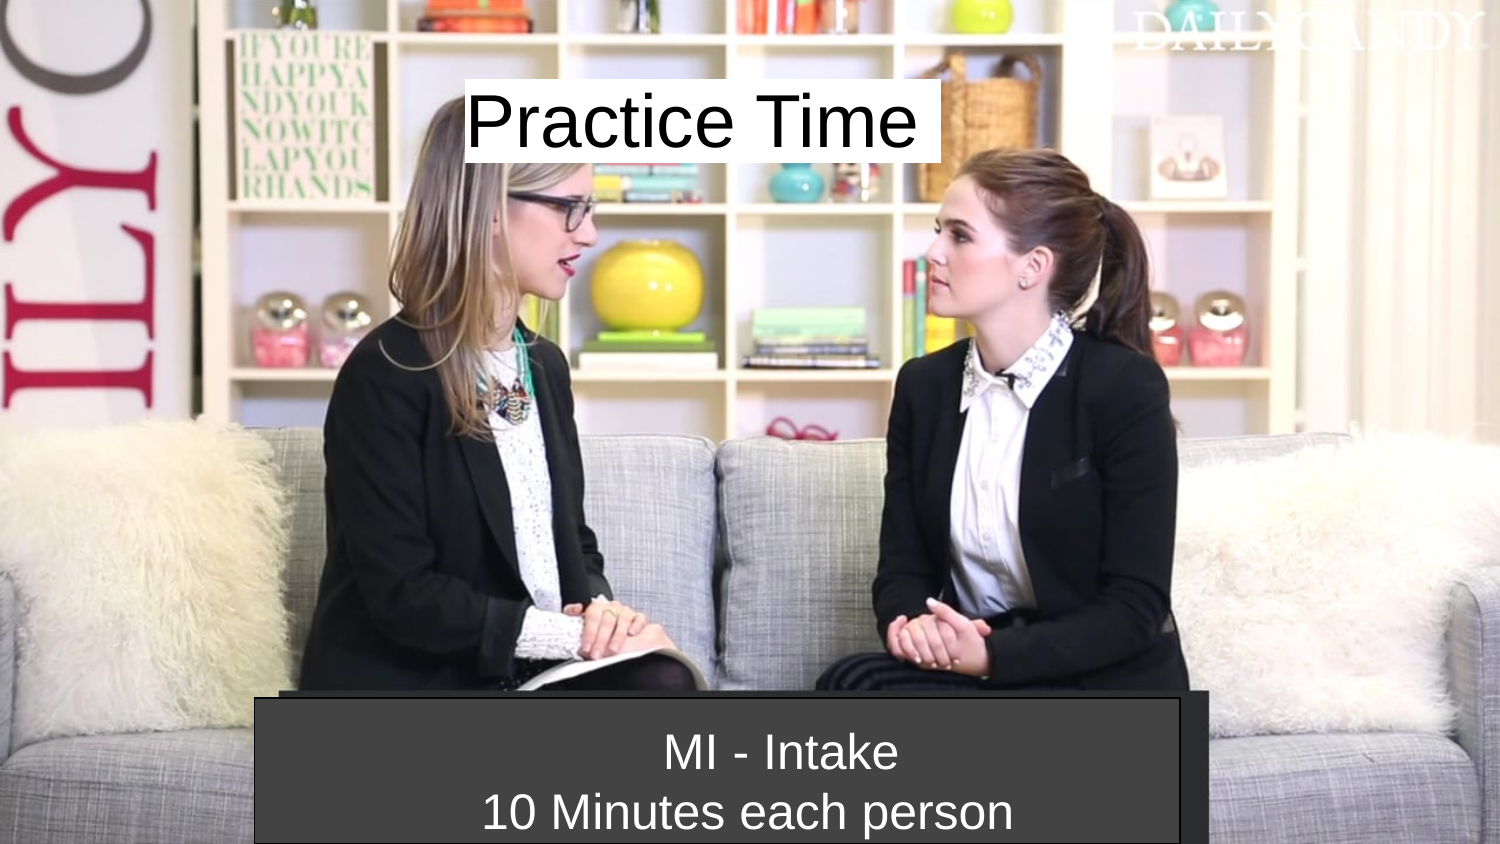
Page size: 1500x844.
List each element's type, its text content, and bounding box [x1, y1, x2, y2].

text_box MI - Intake 10 Minutes each person [465, 704, 1294, 785]
text_box [254, 697, 1180, 844]
picture [0, 0, 1500, 844]
text_box Practice Time [450, 57, 1141, 168]
